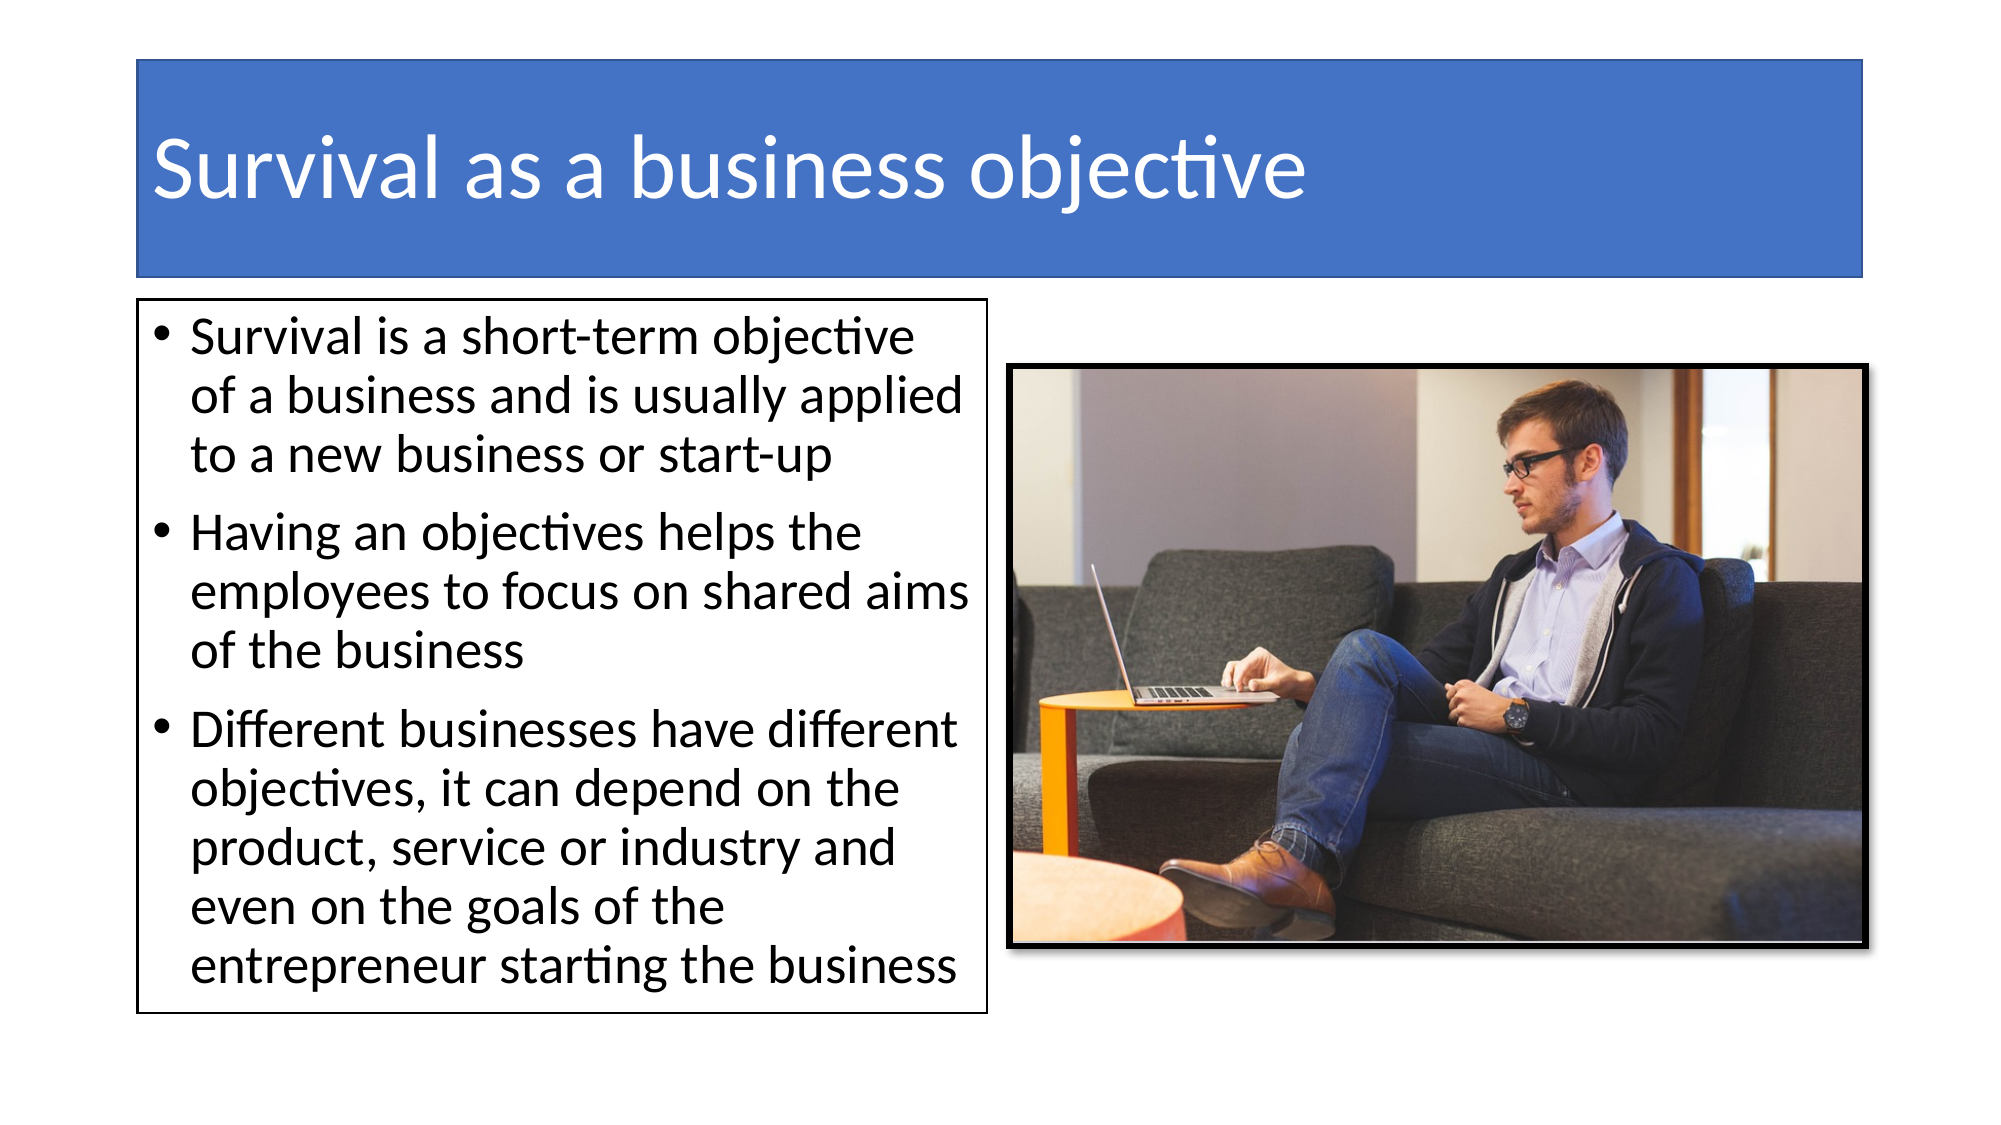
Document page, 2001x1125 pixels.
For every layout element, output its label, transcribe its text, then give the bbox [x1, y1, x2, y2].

list Survival is a short-term objective of a business and is usually applied to a new business or start-up Having an objectives helps the employees to focus on shared aims of the business Different businesses have different objectives, it can depend on the product, service or industry and even on the goals of the entrepreneur starting the business [136, 298, 988, 1014]
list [1012, 369, 1863, 944]
title Survival as a business objective [136, 59, 1863, 278]
